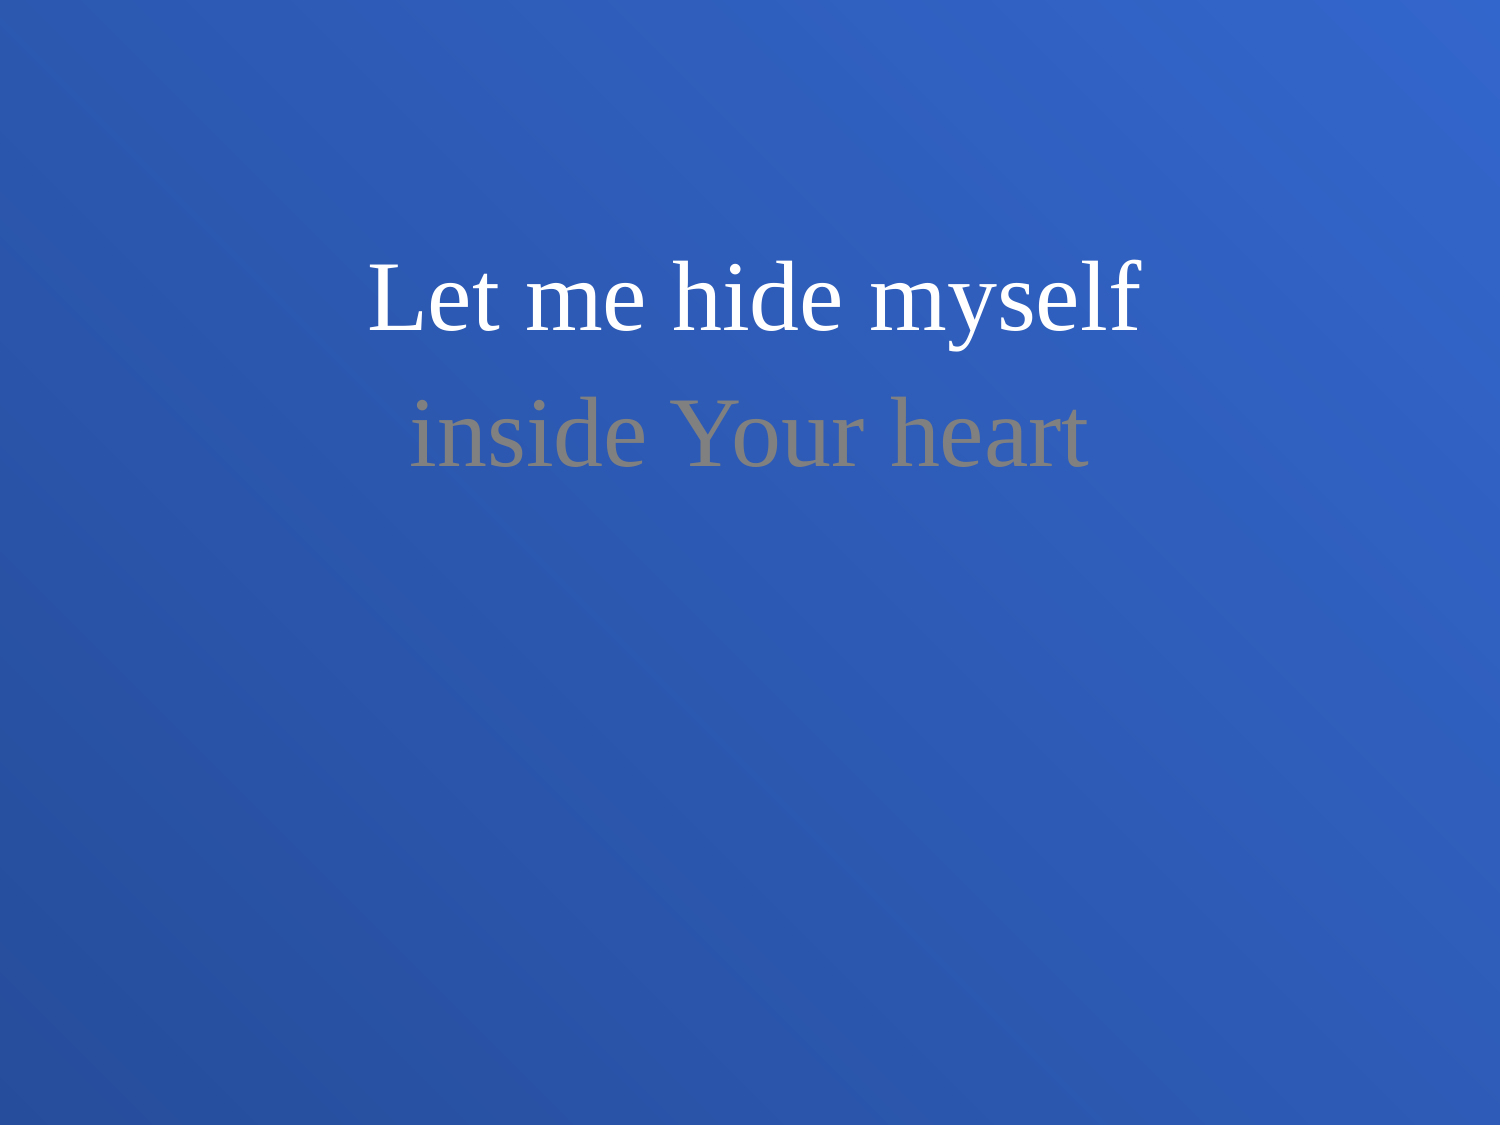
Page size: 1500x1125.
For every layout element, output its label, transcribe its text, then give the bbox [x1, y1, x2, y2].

text_box Let me hide myself [4, 222, 1500, 358]
text_box inside Your heart [0, 359, 1500, 494]
